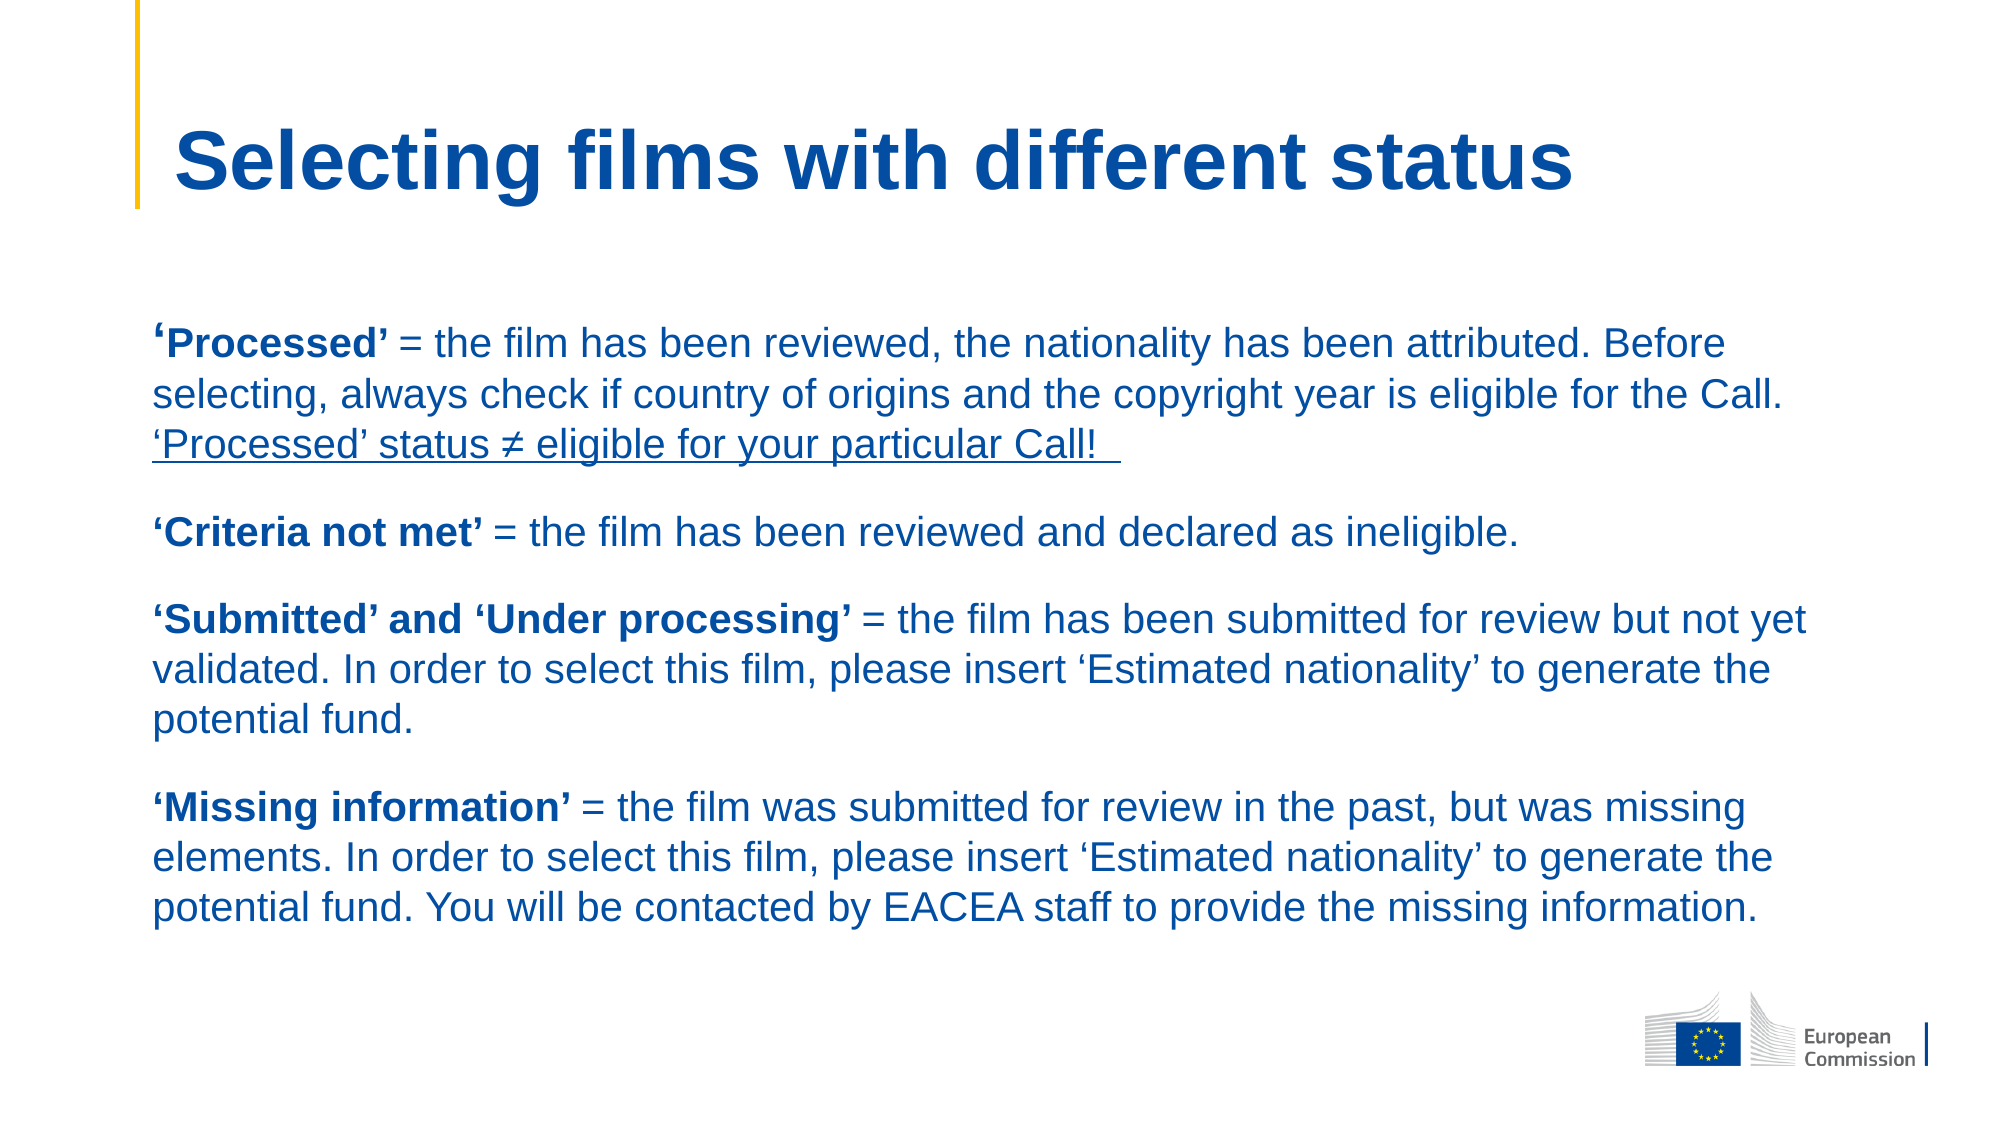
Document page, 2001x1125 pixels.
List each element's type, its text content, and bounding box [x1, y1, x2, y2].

title Selecting films with different status [159, 79, 1885, 208]
list ‘Processed’ = the film has been reviewed, the nationality has been attributed. Before selecting, always check if country of origins and the copyright year is eligible for the Call. ‘Processed’ status ≠ eligible for your particular Call! ‘Criteria not met’ = the film has been reviewed and declared as ineligible. ‘Submitted’ and ‘Under processing’ = the film has been submitted for review but not yet validated. In order to select this film, please insert ‘Estimated nationality’ to generate the potential fund. ‘Missing information’ = the film was submitted for review in the past, but was missing elements. In order to select this film, please insert ‘Estimated nationality’ to generate the potential fund. You will be contacted by EACEA staff to provide the missing information. [137, 299, 1927, 937]
picture [1645, 991, 1928, 1066]
